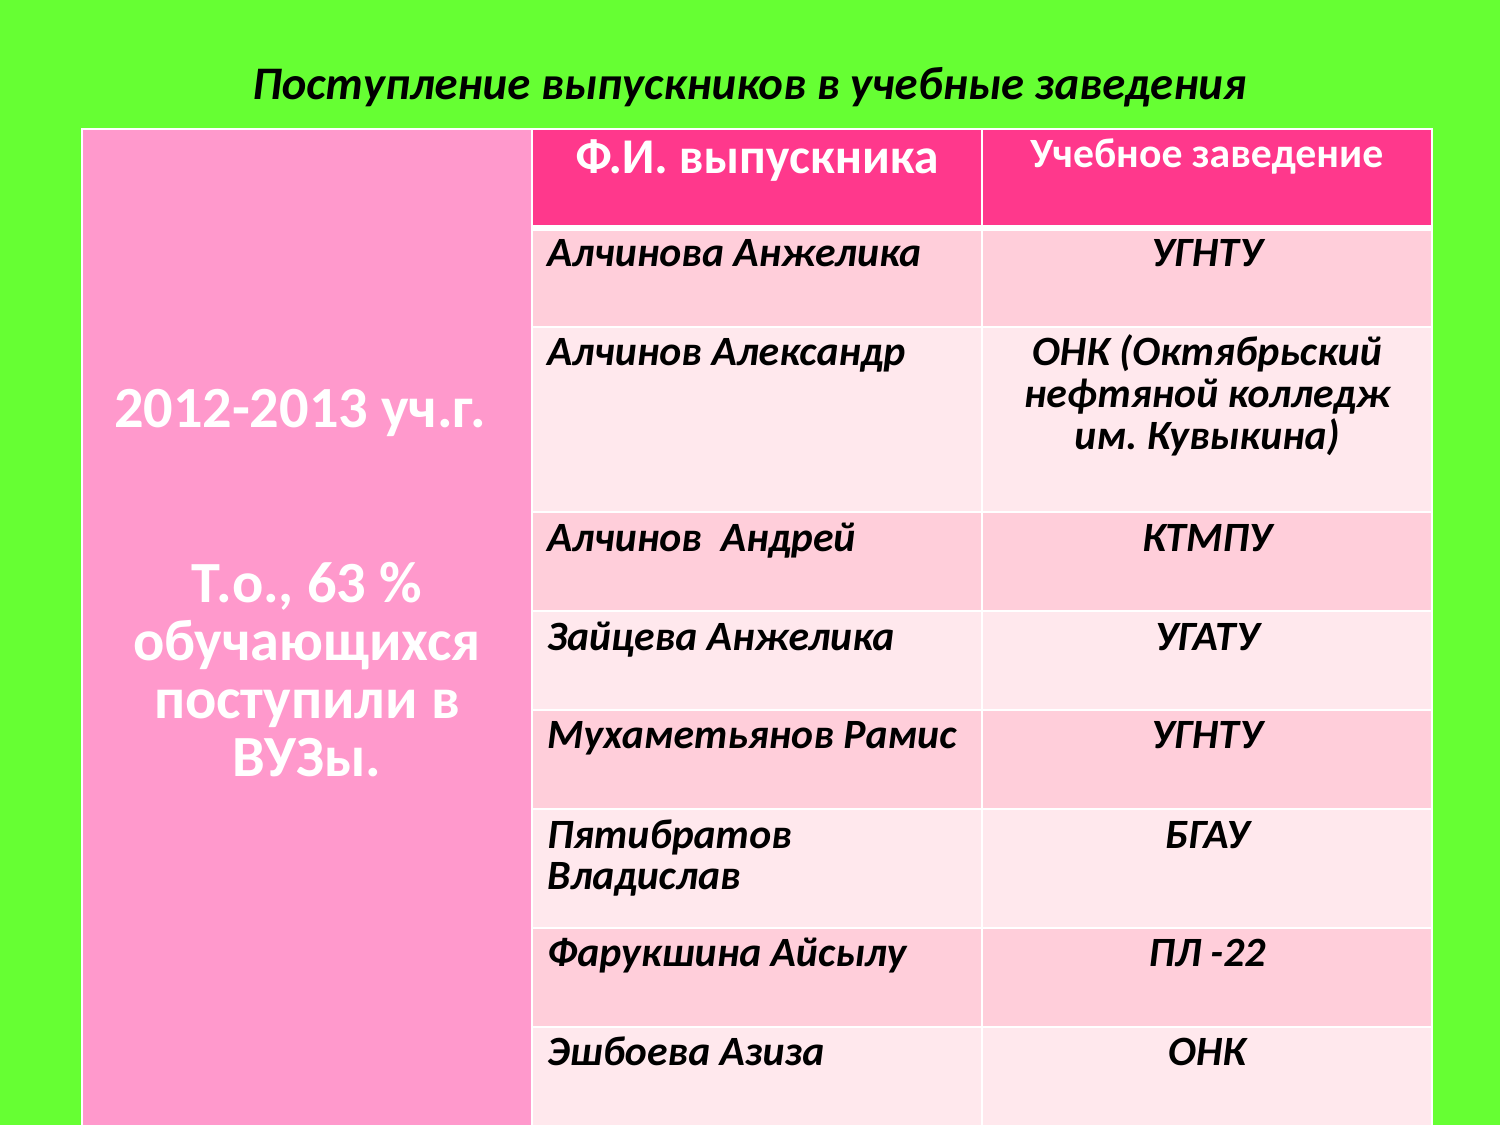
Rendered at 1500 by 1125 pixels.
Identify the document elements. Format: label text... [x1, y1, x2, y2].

table_header 2012-2013 уч.г. Т.о., 63 % обучающихся поступили в ВУЗы. [83, 130, 531, 1125]
table_cell ПЛ -22 [983, 929, 1431, 1026]
table_cell Эшбоева Азиза [533, 1028, 981, 1125]
table_cell Зайцева Анжелика [533, 612, 981, 709]
table_cell УГАТУ [983, 612, 1431, 709]
table_cell БГАУ [983, 810, 1431, 927]
table_cell ОНК (Октябрьский нефтяной колледж им. Кувыкина) [983, 328, 1431, 511]
table_cell Фарукшина Айсылу [533, 929, 981, 1026]
table_cell УГНТУ [983, 231, 1431, 326]
table_cell Мухаметьянов Рамис [533, 711, 981, 808]
table_cell Алчинова Анжелика [533, 231, 981, 326]
table_header Учебное заведение [983, 130, 1431, 225]
table_cell КТМПУ [983, 513, 1431, 610]
title Поступление выпускников в учебные заведения [75, 45, 1425, 118]
table_cell Пятибратов Владислав [533, 810, 981, 927]
table_cell ОНК [983, 1028, 1431, 1125]
table_header Ф.И. выпускника [533, 130, 981, 225]
table_cell Алчинов Андрей [533, 513, 981, 610]
table_cell УГНТУ [983, 711, 1431, 808]
table_cell Алчинов Александр [533, 328, 981, 511]
